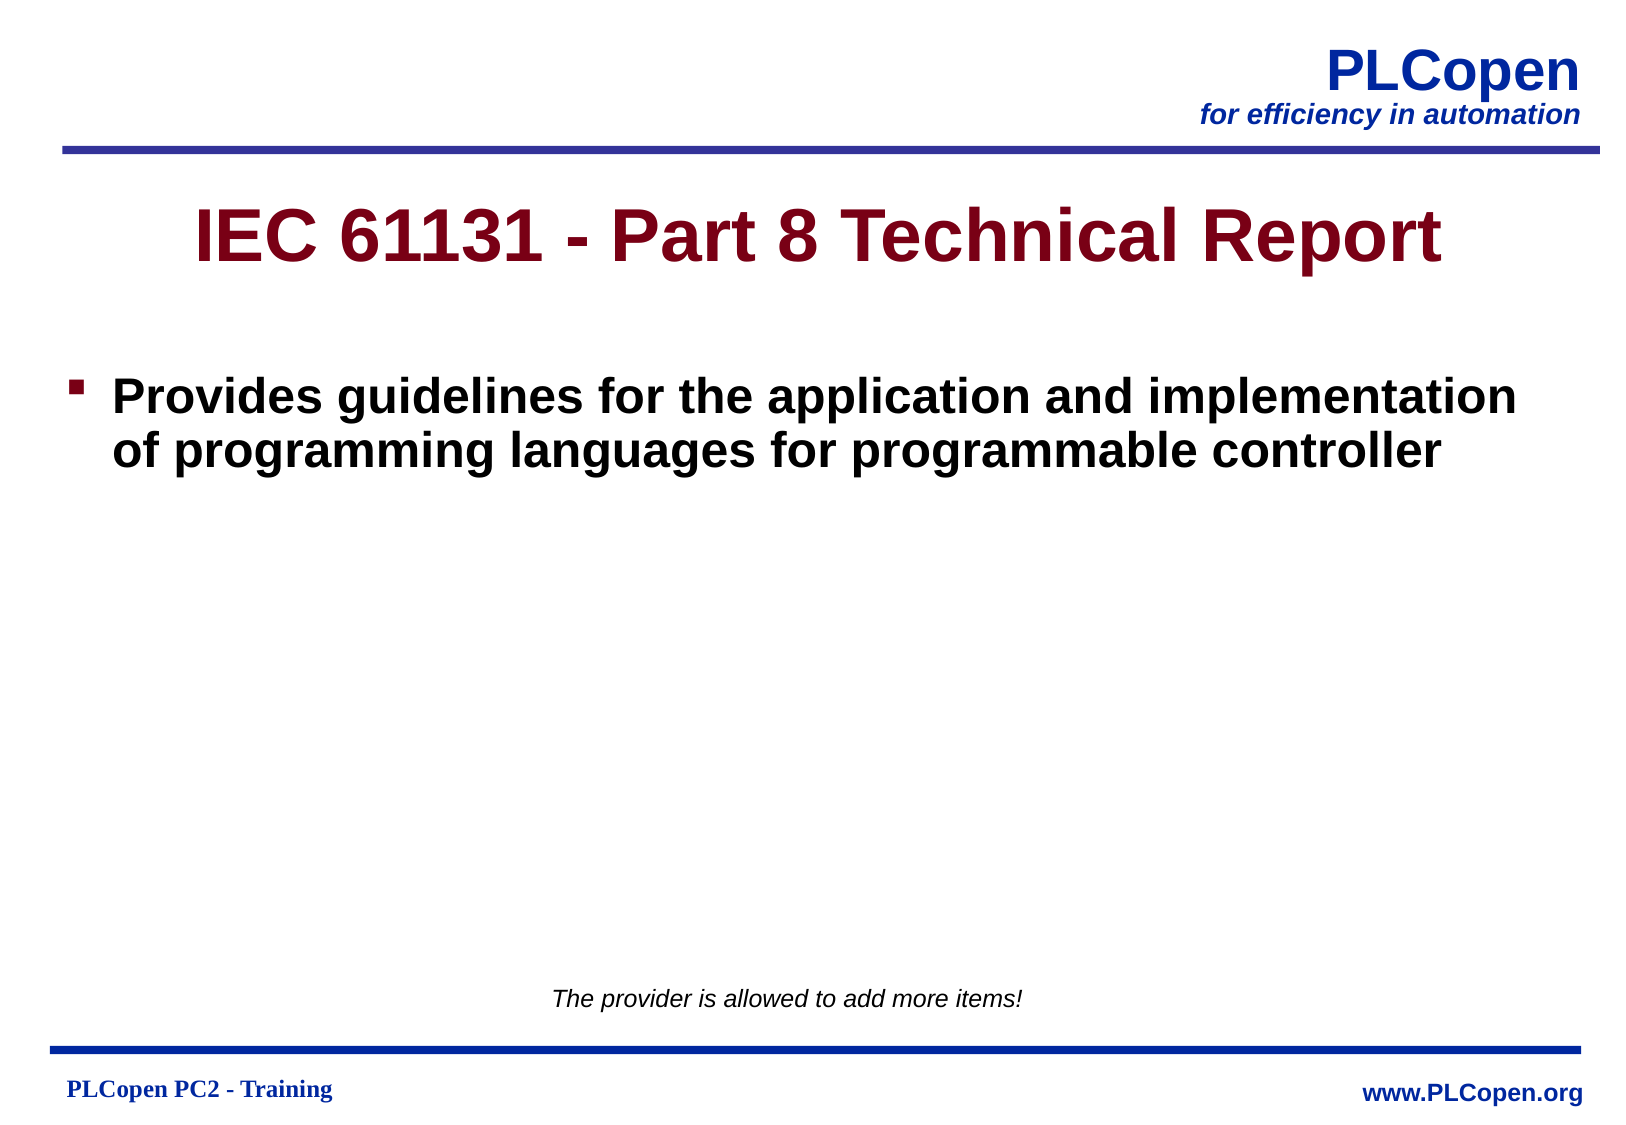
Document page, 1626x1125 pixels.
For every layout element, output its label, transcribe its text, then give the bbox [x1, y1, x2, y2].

list Provides guidelines for the application and implementation of programming languages for programmable controller [50, 362, 1588, 1038]
text_box [562, 1038, 1063, 1100]
text_box The provider is allowed to add more items! [174, 975, 1400, 1021]
footer PLCopen PC2 - Training [50, 1050, 350, 1125]
title IEC 61131 - Part 8 Technical Report [50, 174, 1588, 300]
text_box [125, 1038, 463, 1100]
